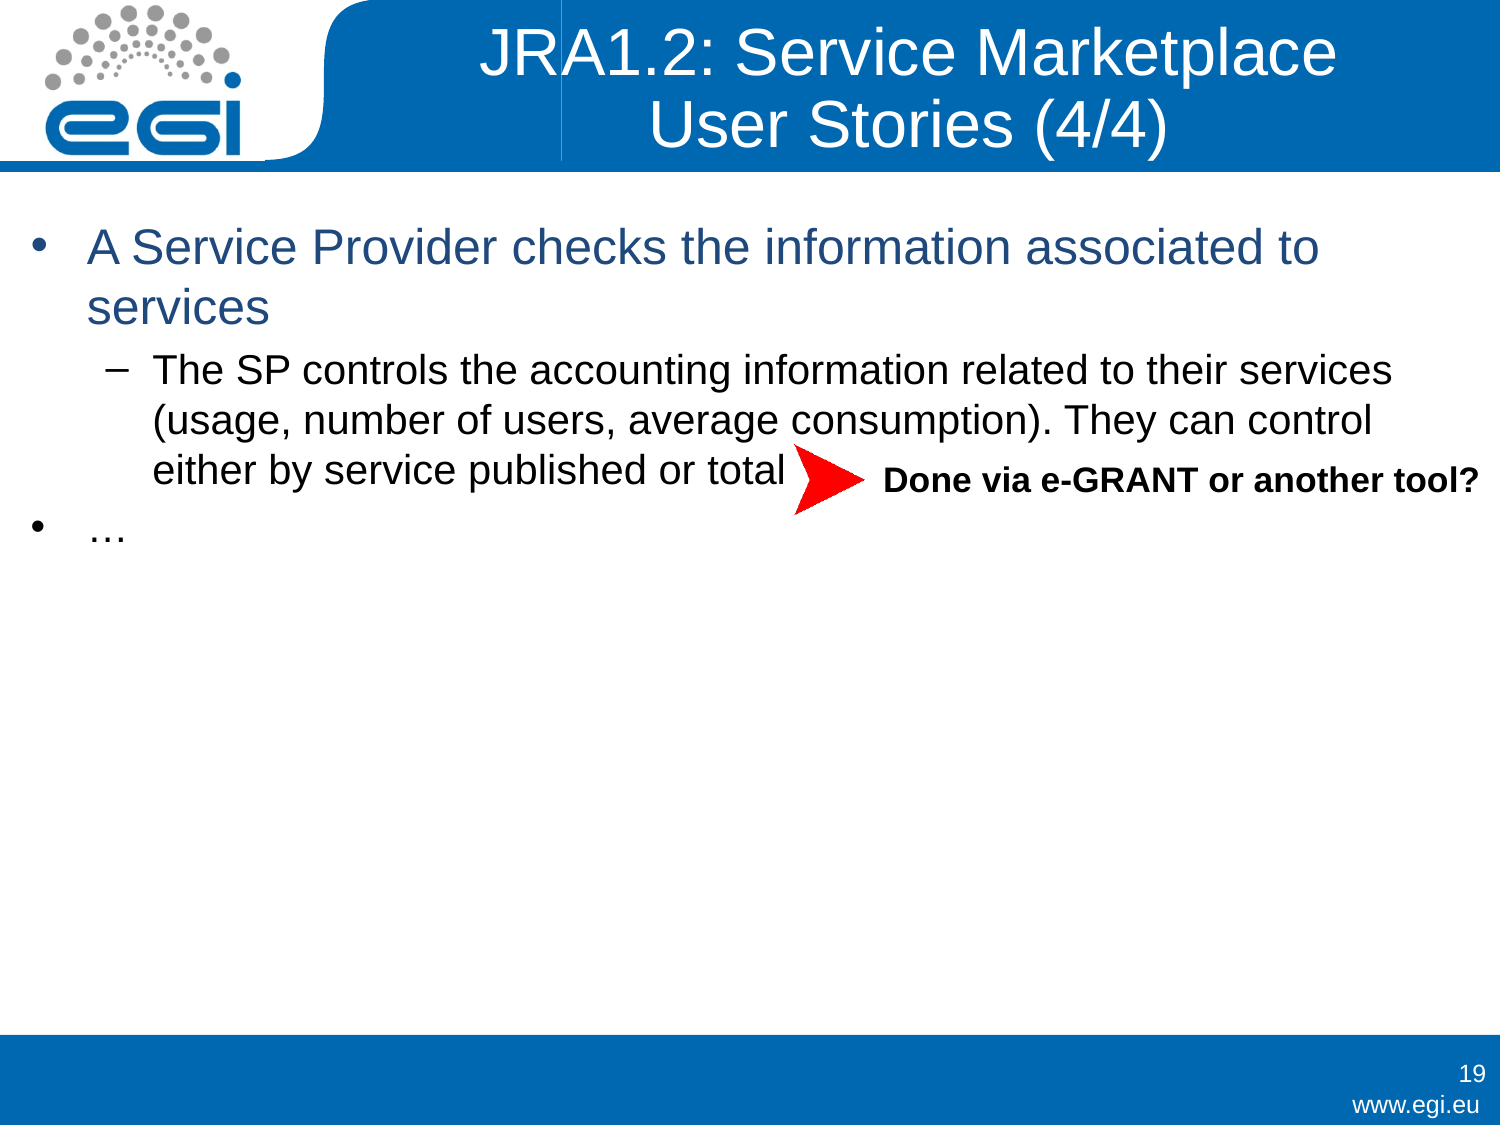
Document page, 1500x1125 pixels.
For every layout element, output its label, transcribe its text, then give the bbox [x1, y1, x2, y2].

slide_number 19 [1151, 1042, 1500, 1103]
picture [793, 444, 865, 516]
picture [0, 0, 265, 161]
title JRA1.2: Service Marketplace User Stories (4/4) [348, 19, 1471, 161]
text_box Done via e-GRANT or another tool? [869, 449, 1496, 507]
text_box A Service Provider checks the information associated to services The SP controls the accounting information related to their services (usage, number of users, average consumption). They can control either by service published or total … [15, 206, 1446, 999]
